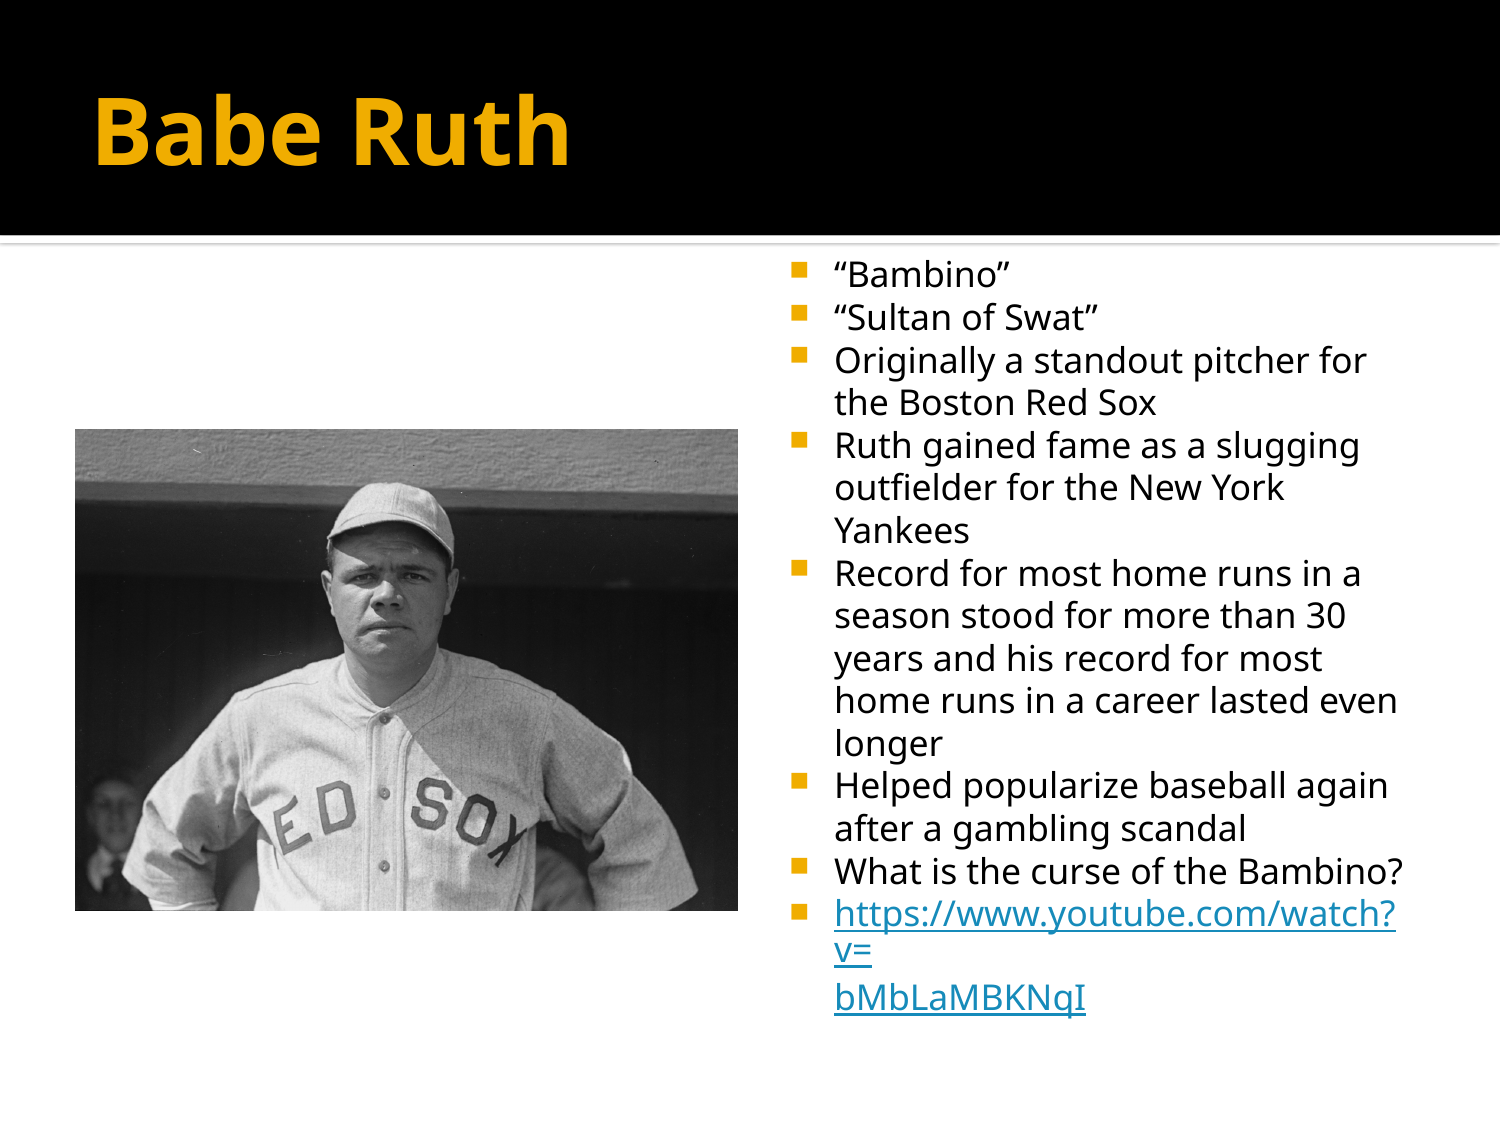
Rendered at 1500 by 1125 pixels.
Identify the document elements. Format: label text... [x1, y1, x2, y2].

list “Bambino” “Sultan of Swat” Originally a standout pitcher for the Boston Red Sox Ruth gained fame as a slugging outfielder for the New York Yankees Record for most home runs in a season stood for more than 30 years and his record for most home runs in a career lasted even longer Helped popularize baseball again after a gambling scandal What is the curse of the Bambino? https://www.youtube.com/watch?v=bMbLaMBKNqI [762, 237, 1425, 1050]
title Babe Ruth [75, 24, 1425, 231]
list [74, 429, 738, 911]
